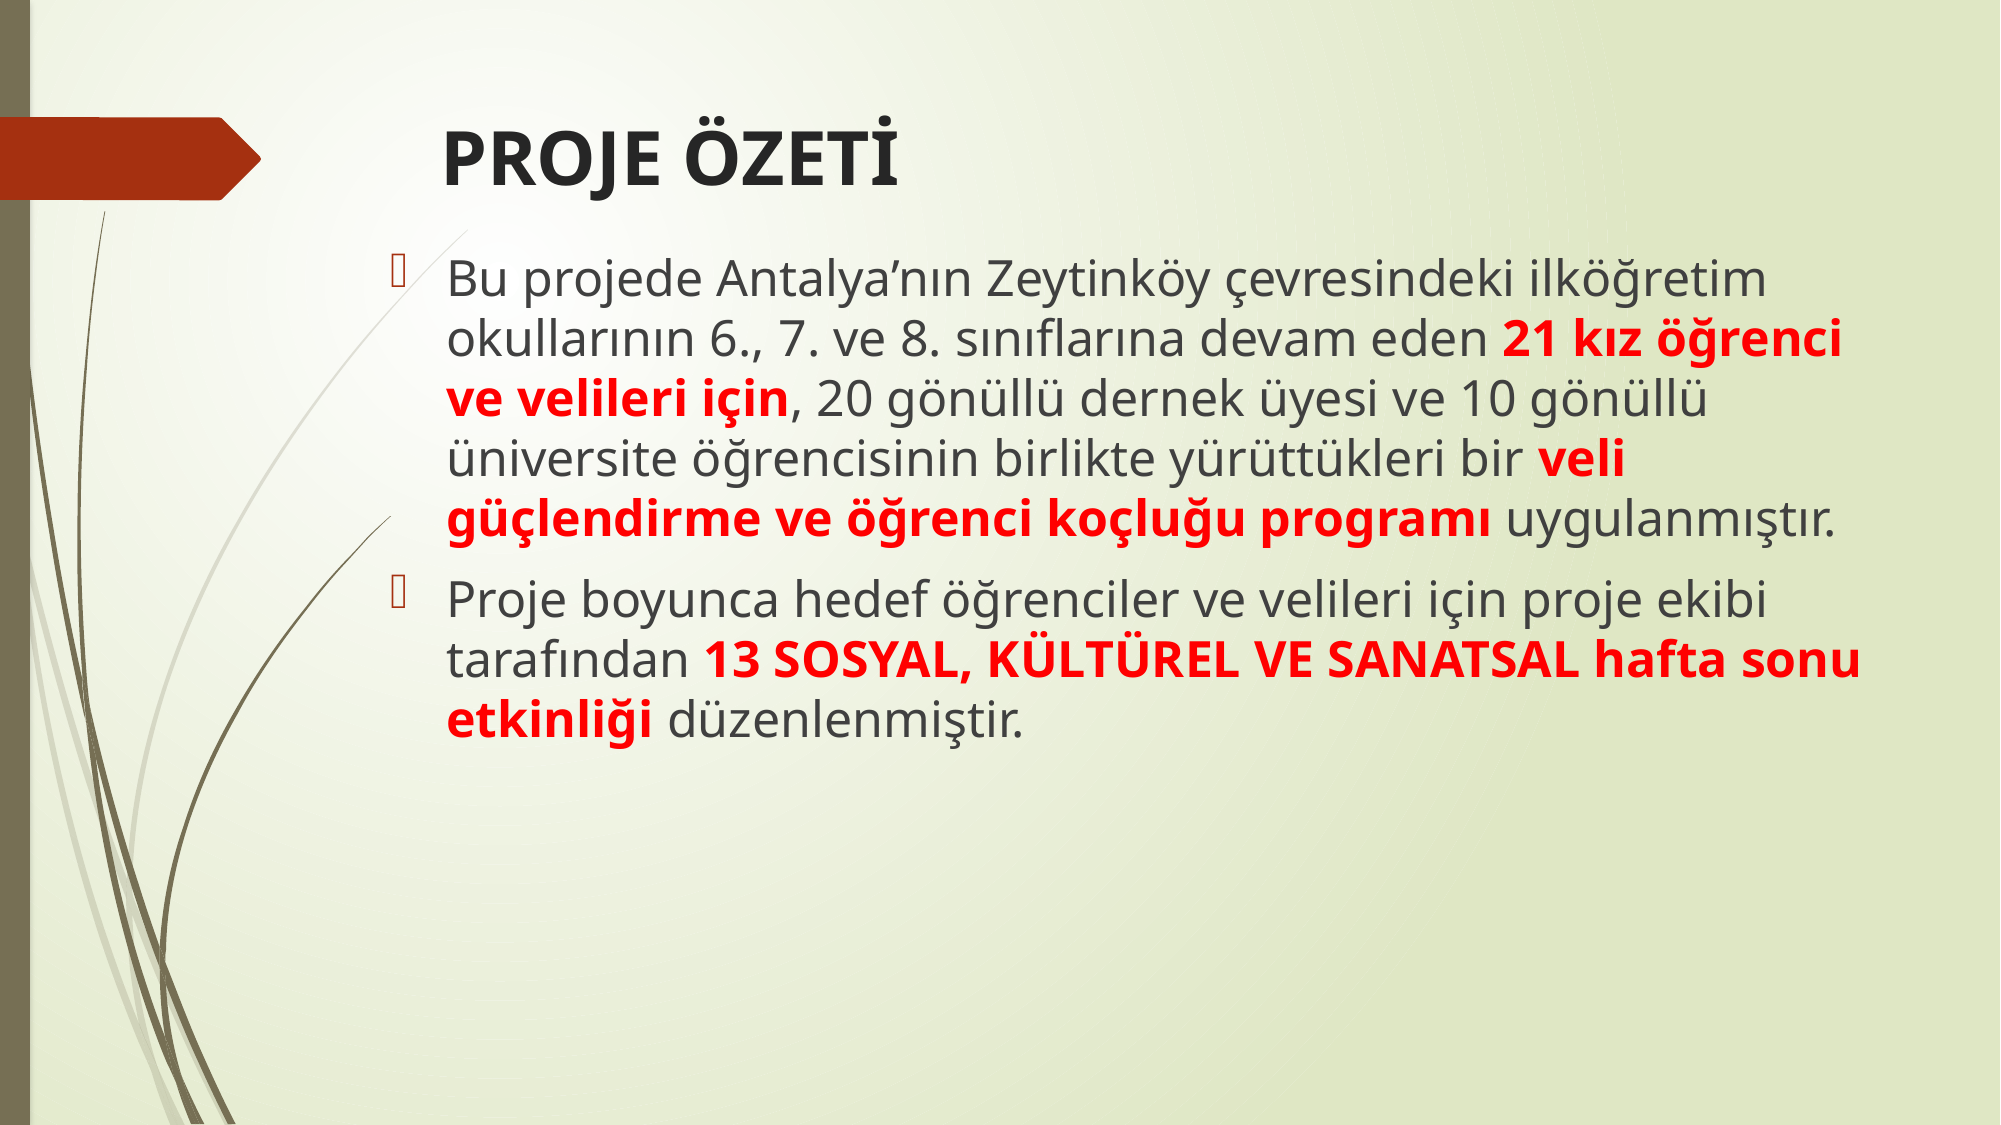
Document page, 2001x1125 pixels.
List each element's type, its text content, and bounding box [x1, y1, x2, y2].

title PROJE ÖZETİ [425, 102, 1888, 238]
list Bu projede Antalya’nın Zeytinköy çevresindeki ilköğretim okullarının 6., 7. ve 8. sınıflarına devam eden 21 kız öğrenci ve velileri için, 20 gönüllü dernek üyesi ve 10 gönüllü üniversite öğrencisinin birlikte yürüttükleri bir veli güçlendirme ve öğrenci koçluğu programı uygulanmıştır. Proje boyunca hedef öğrenciler ve velileri için proje ekibi tarafından 13 SOSYAL, KÜLTÜREL VE SANATSAL hafta sonu etkinliği düzenlenmiştir. [375, 238, 1888, 1025]
